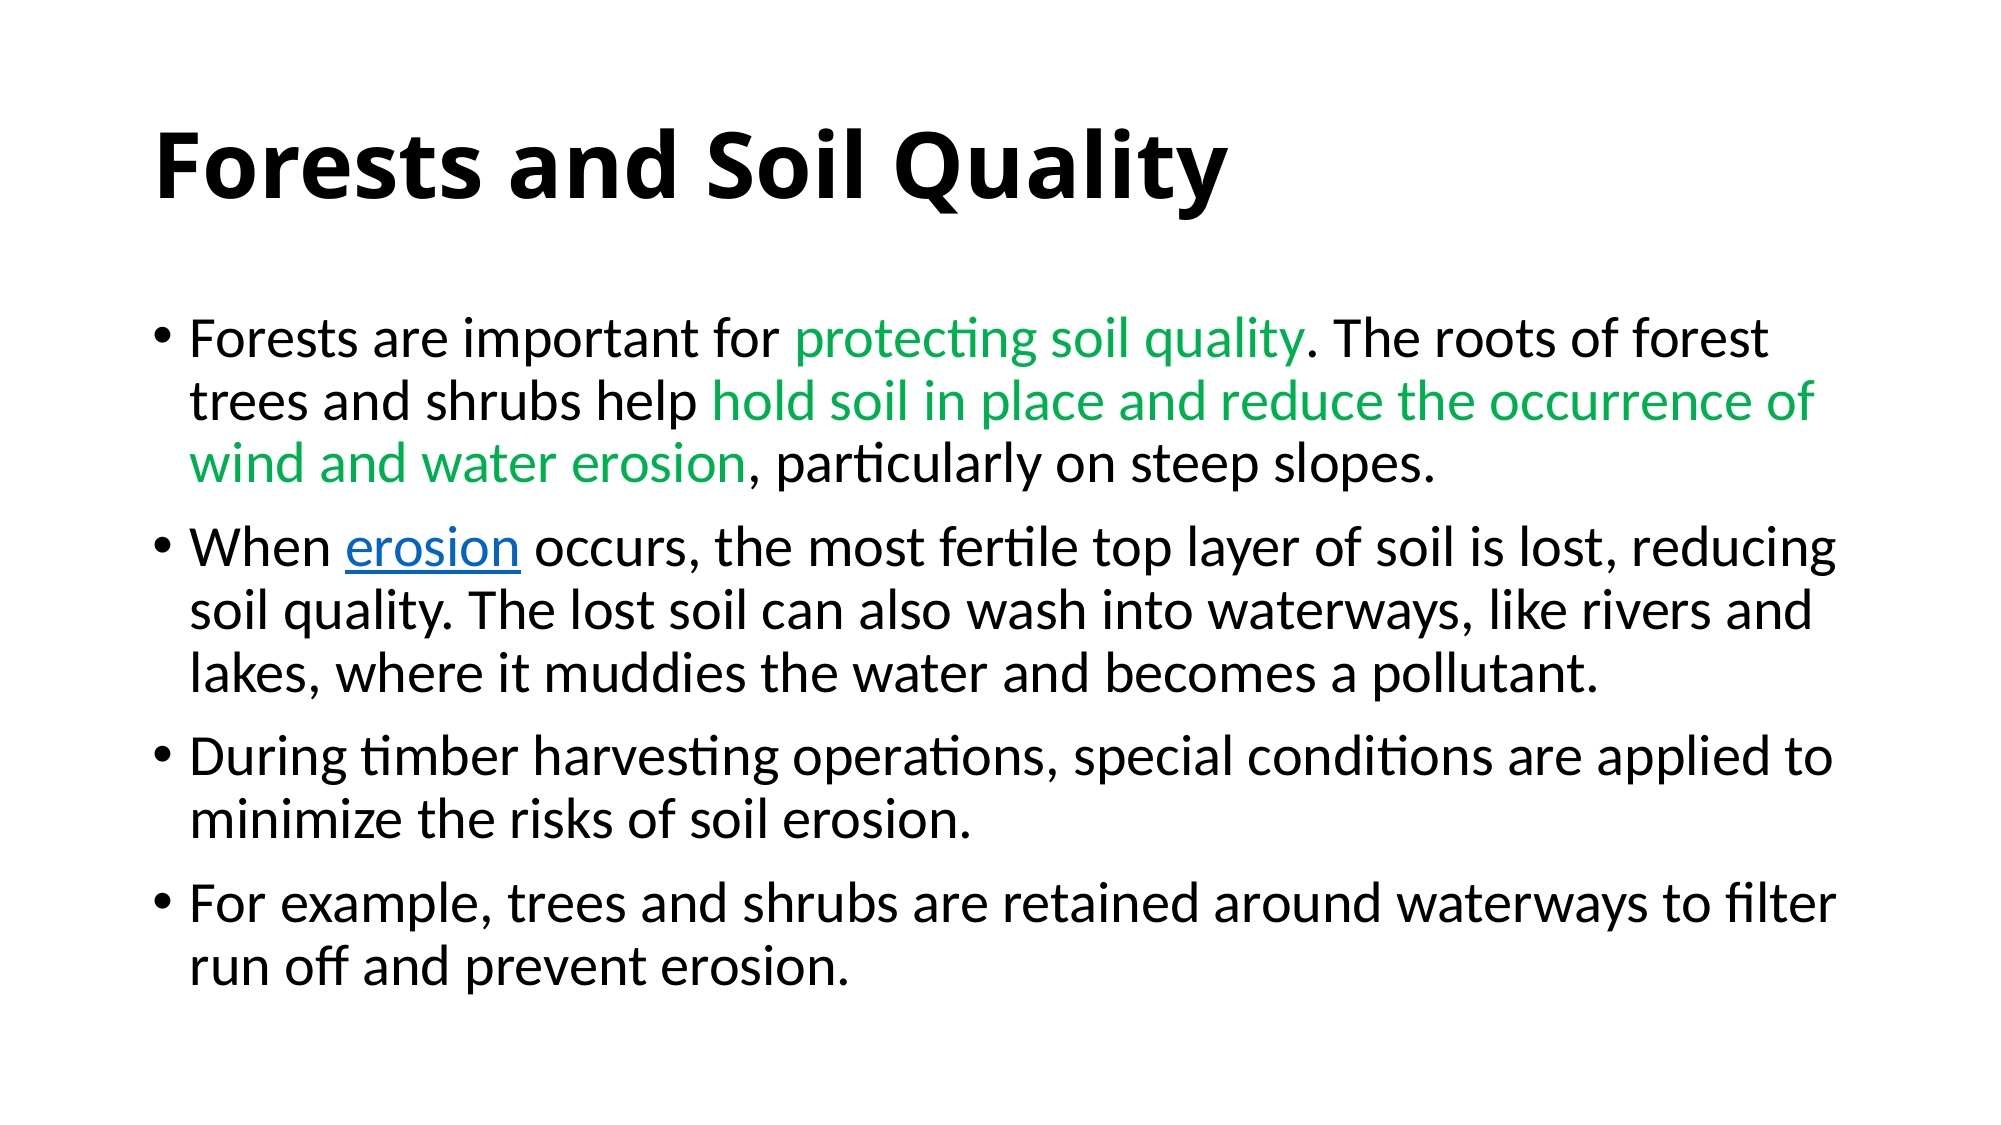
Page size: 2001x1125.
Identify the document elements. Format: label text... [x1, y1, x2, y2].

list Forests are important for protecting soil quality. The roots of forest trees and shrubs help hold soil in place and reduce the occurrence of wind and water erosion, particularly on steep slopes. When erosion occurs, the most fertile top layer of soil is lost, reducing soil quality. The lost soil can also wash into waterways, like rivers and lakes, where it muddies the water and becomes a pollutant. During timber harvesting operations, special conditions are applied to minimize the risks of soil erosion. For example, trees and shrubs are retained around waterways to filter run off and prevent erosion. [137, 299, 1863, 1014]
title Forests and Soil Quality [137, 59, 1863, 278]
